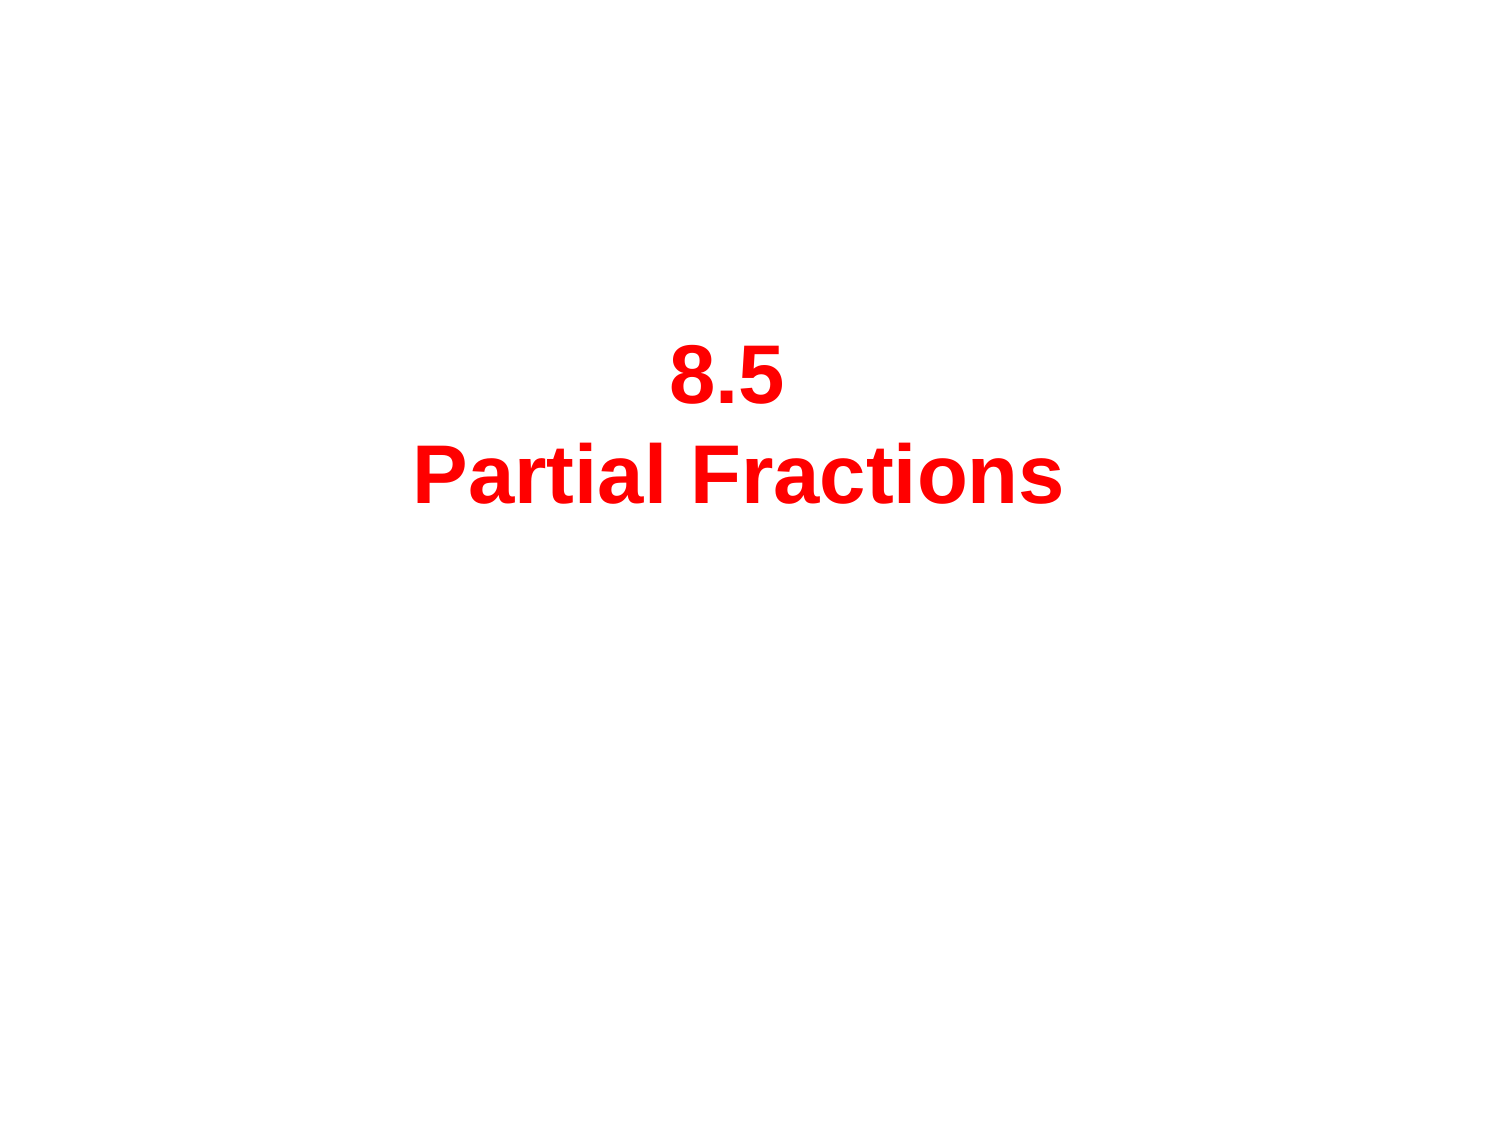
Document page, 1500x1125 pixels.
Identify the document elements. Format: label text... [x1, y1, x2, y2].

text_box 8.5 Partial Fractions [398, 312, 1081, 528]
